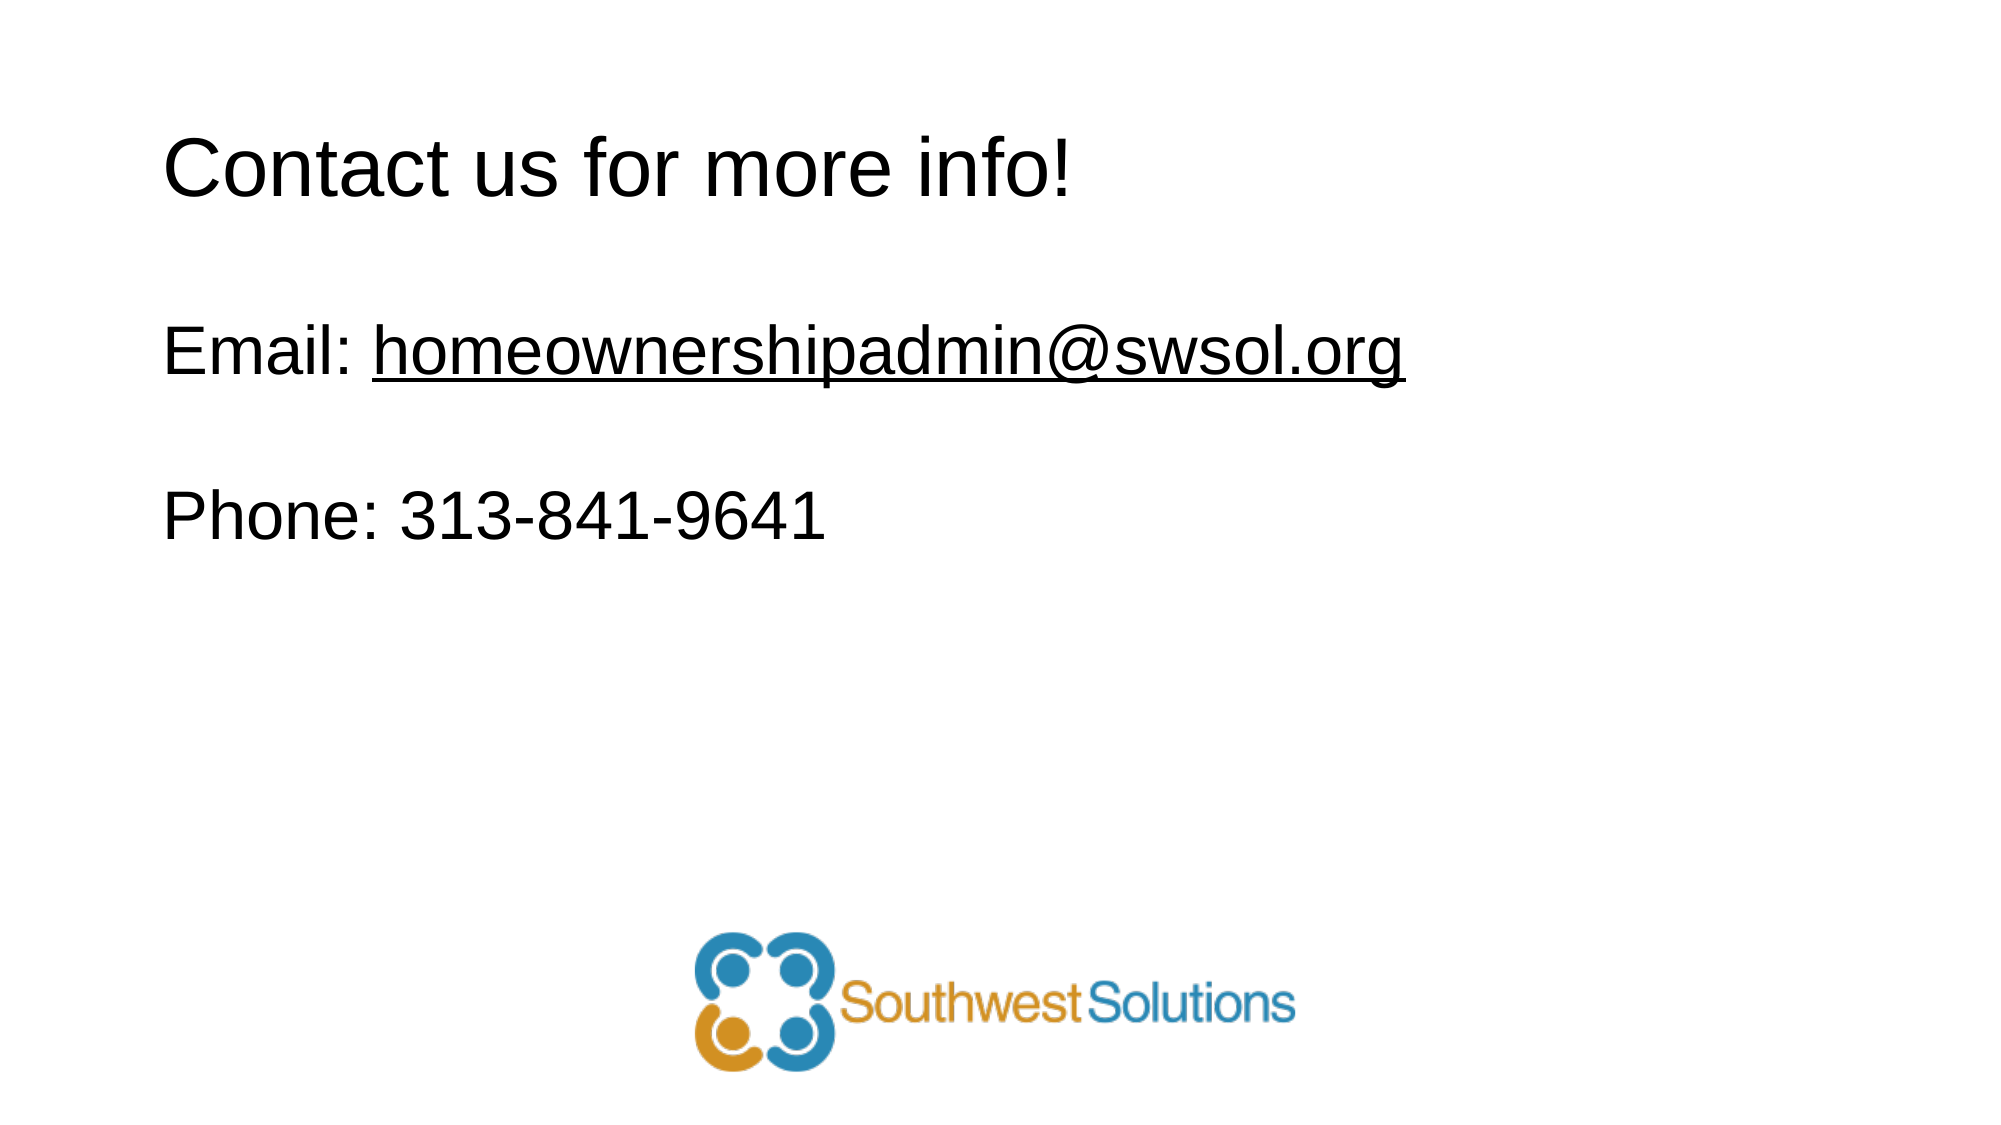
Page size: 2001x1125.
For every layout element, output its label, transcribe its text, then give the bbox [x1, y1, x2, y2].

text_box Email: homeownershipadmin@swsol.org Phone: 313-841-9641 [147, 298, 1630, 761]
title Contact us for more info! [147, 61, 1873, 279]
picture [681, 923, 1319, 1081]
